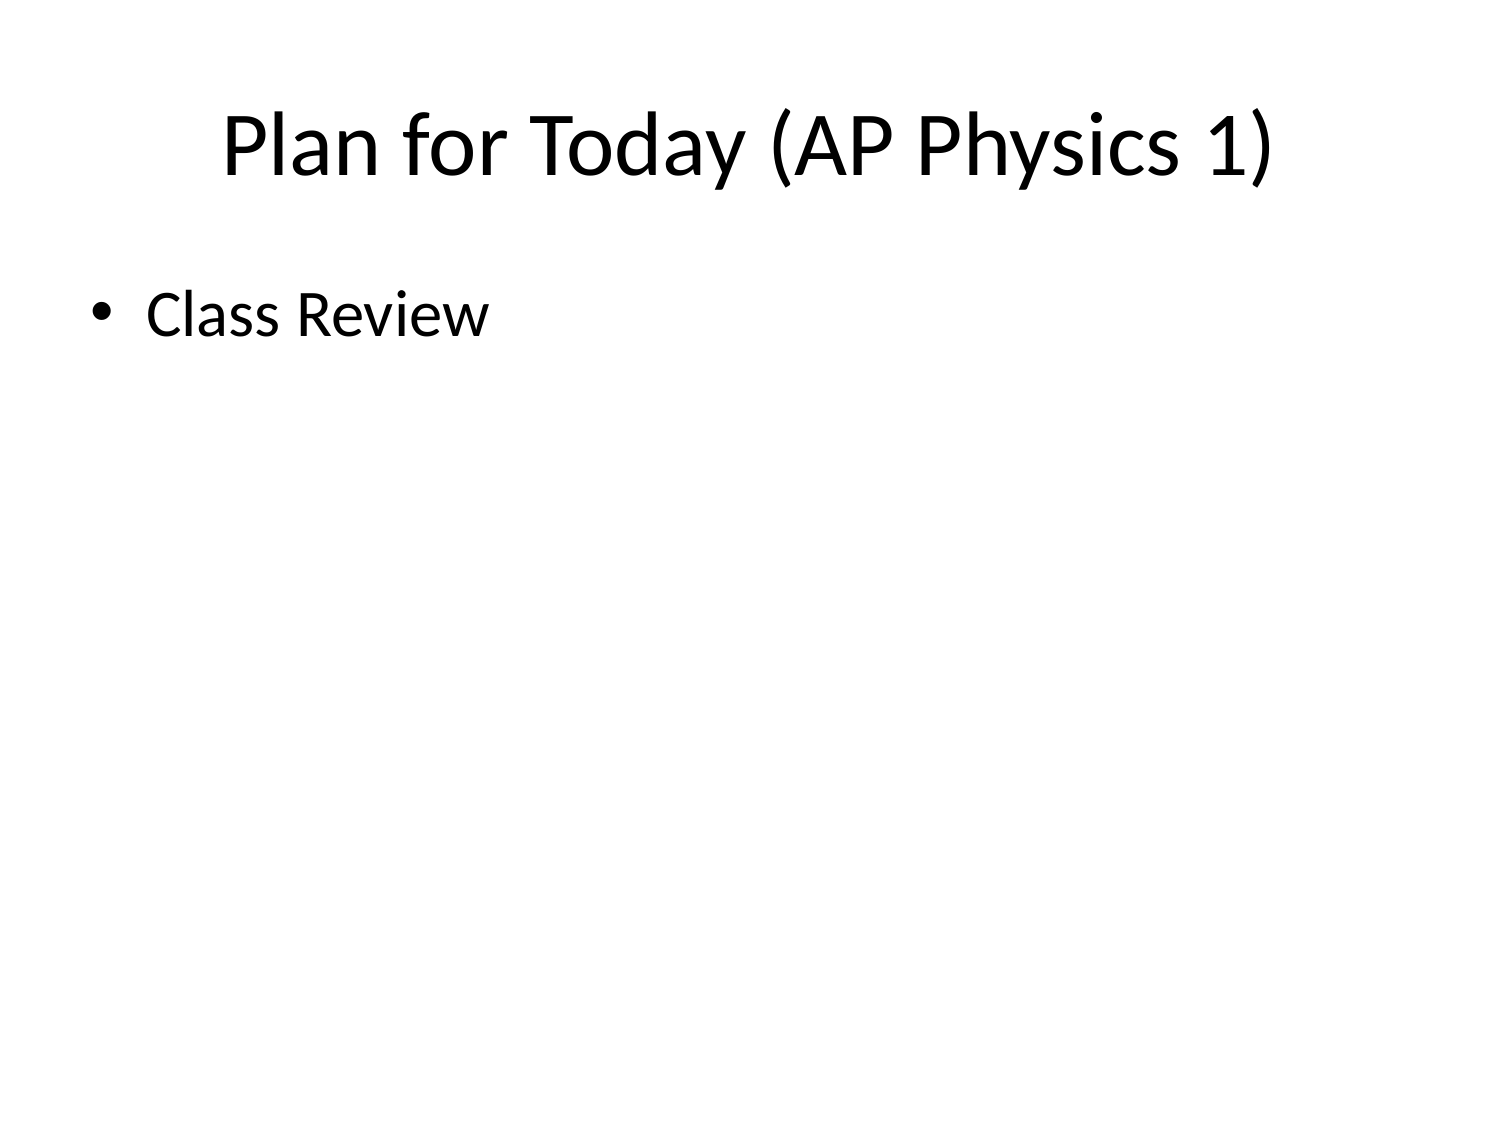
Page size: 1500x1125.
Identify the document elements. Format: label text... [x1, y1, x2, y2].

title Plan for Today (AP Physics 1) [75, 45, 1425, 233]
list Class Review [75, 262, 1425, 1005]
